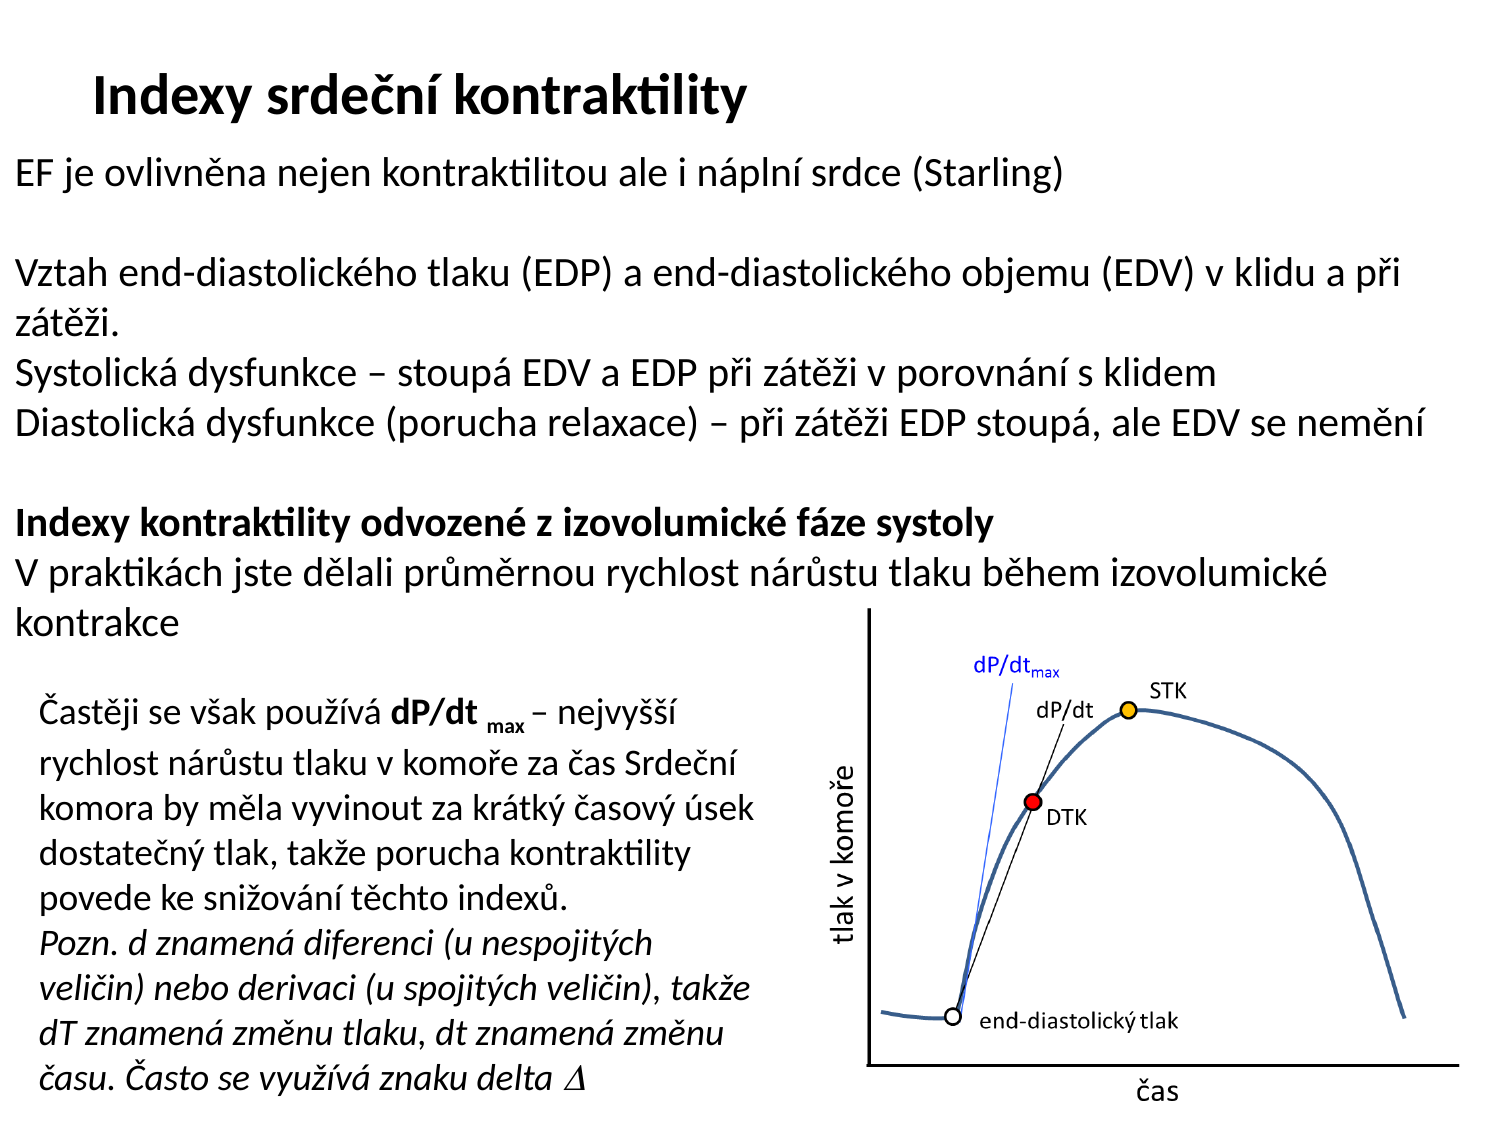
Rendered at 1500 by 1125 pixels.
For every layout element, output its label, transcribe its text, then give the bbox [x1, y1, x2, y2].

text_box Indexy srdeční kontraktility [77, 48, 764, 134]
text_box Častěji se však používá dP/dt max – nejvyšší rychlost nárůstu tlaku v komoře za čas Srdeční komora by měla vyvinout za krátký časový úsek dostatečný tlak, takže porucha kontraktility povede ke snižování těchto indexů. Pozn. d znamená diferenci (u nespojitých veličin) nebo derivaci (u spojitých veličin), takže dT znamená změnu tlaku, dt znamená změnu času. Často se využívá znaku delta  [24, 679, 775, 1106]
picture [808, 597, 1480, 1125]
